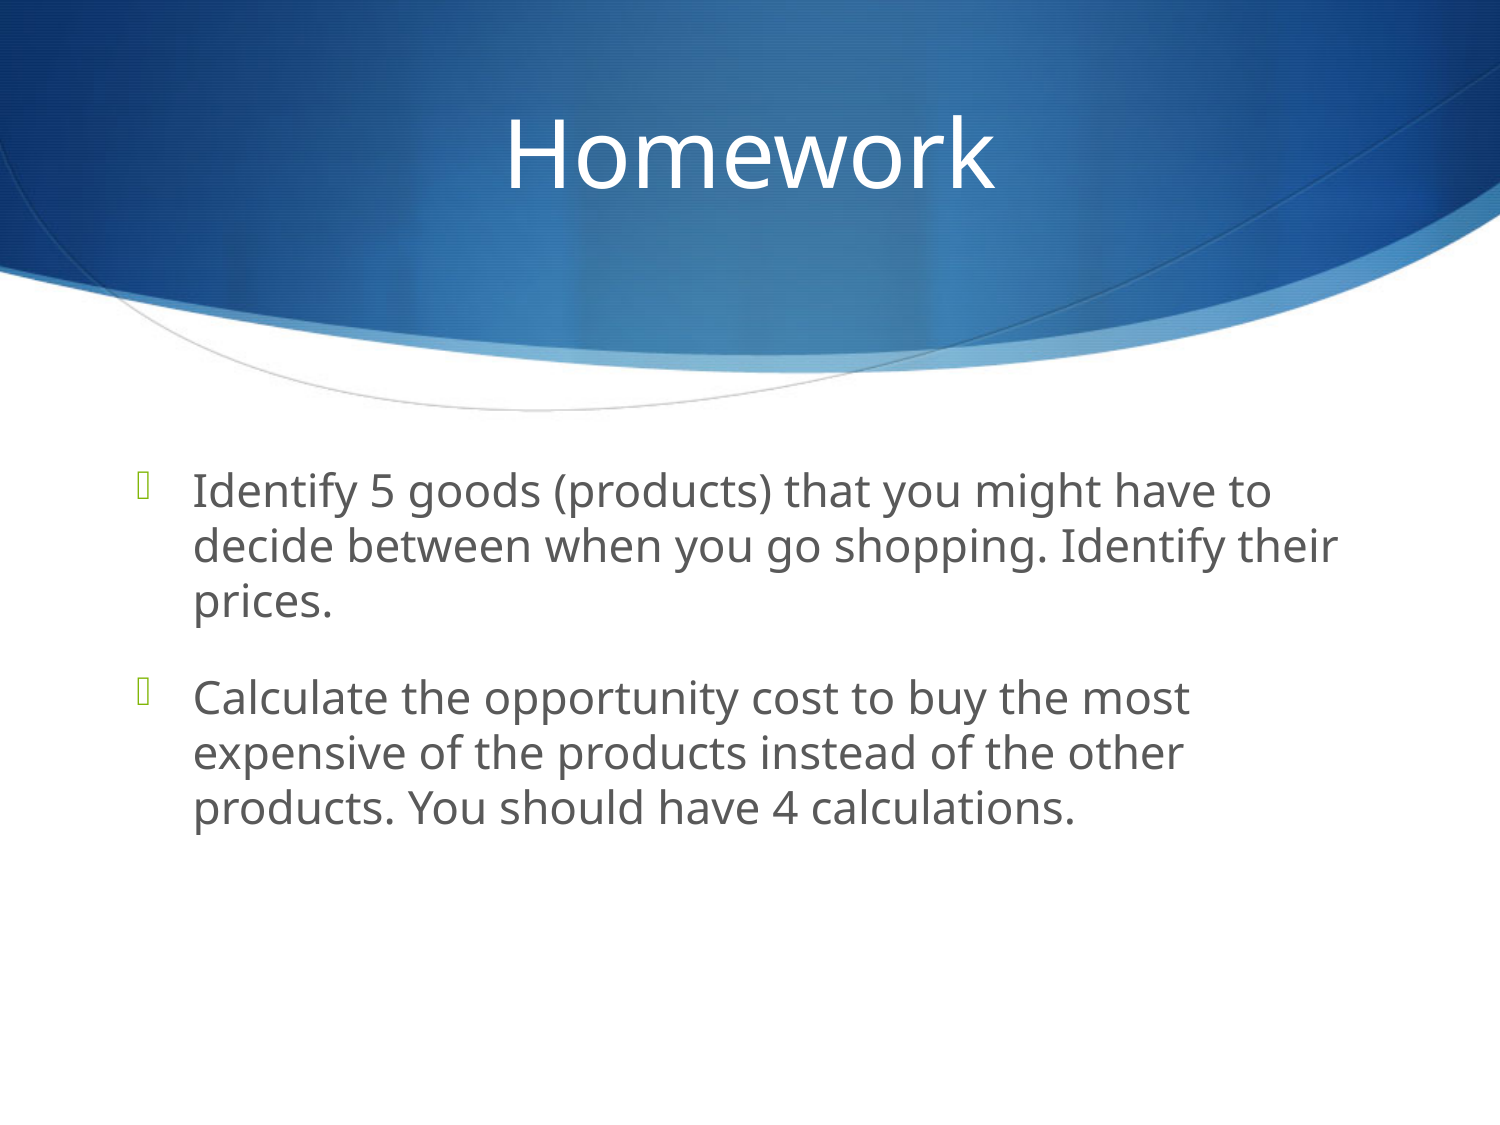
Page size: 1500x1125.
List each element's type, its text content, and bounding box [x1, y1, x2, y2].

list Identify 5 goods (products) that you might have to decide between when you go shopping. Identify their prices. Calculate the opportunity cost to buy the most expensive of the products instead of the other products. You should have 4 calculations. [121, 454, 1379, 991]
title Homework [75, 56, 1425, 245]
picture [0, 0, 1500, 1125]
